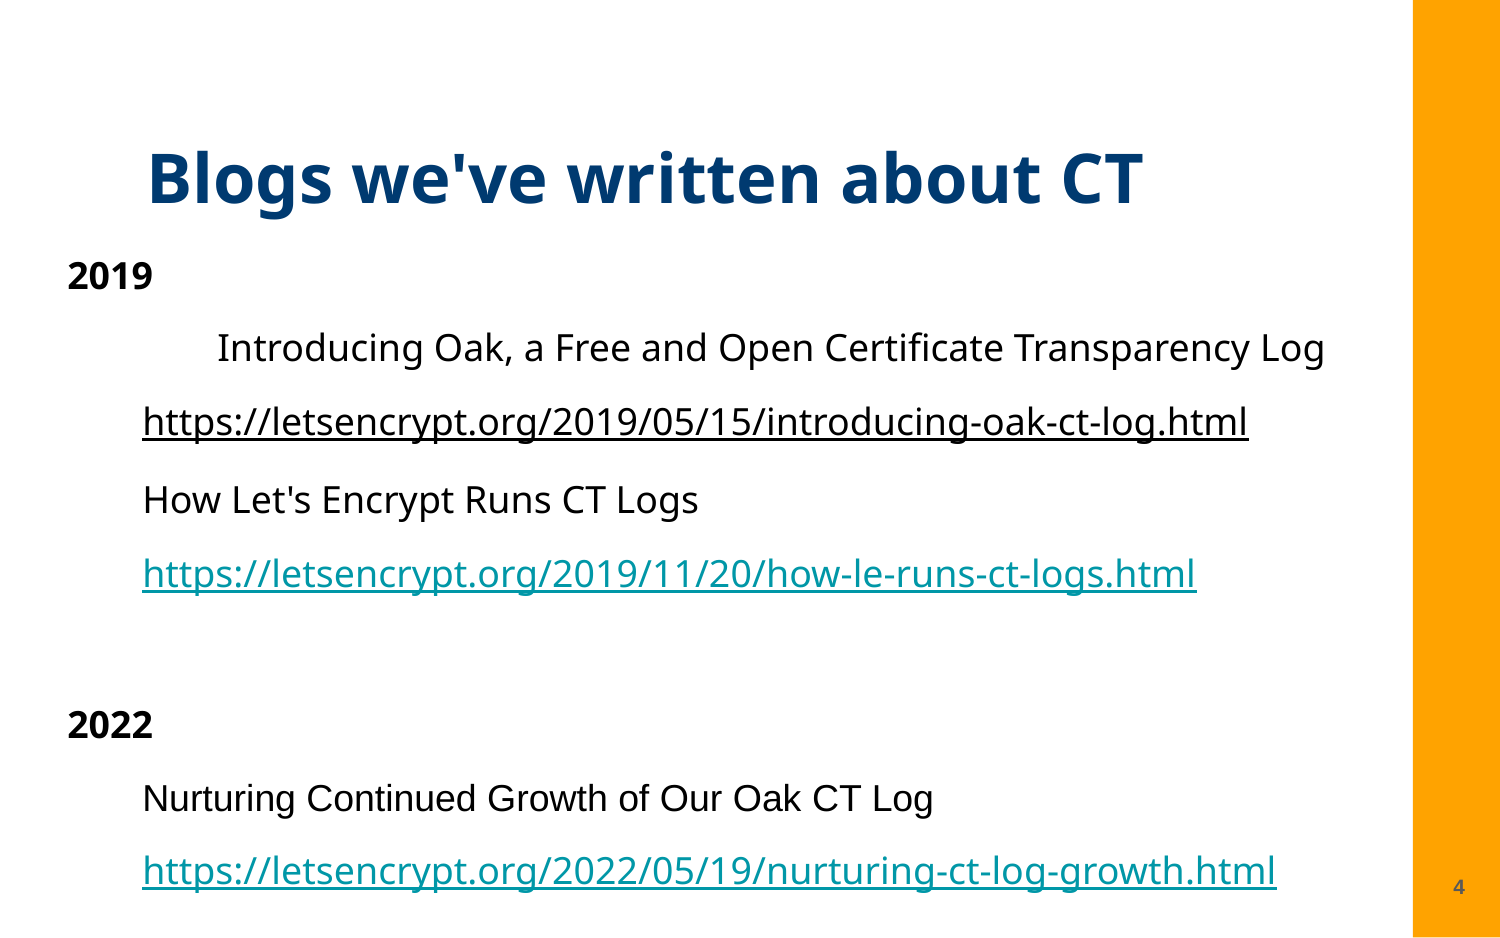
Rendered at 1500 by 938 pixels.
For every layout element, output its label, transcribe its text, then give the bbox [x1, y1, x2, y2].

text_box [1412, 0, 1500, 938]
text_box Blogs we've written about CT [131, 72, 1412, 290]
slide_number ‹#› [1389, 849, 1480, 922]
text_box 2019 Introducing Oak, a Free and Open Certificate Transparency Log https://letsencrypt.org/2019/05/15/introducing-oak-ct-log.html How Let's Encrypt Runs CT Logs https://letsencrypt.org/2019/11/20/how-le-runs-ct-logs.html 2022 Nurturing Continued Growth of Our Oak CT Log https://letsencrypt.org/2022/05/19/nurturing-ct-log-growth.html [52, 237, 1373, 938]
